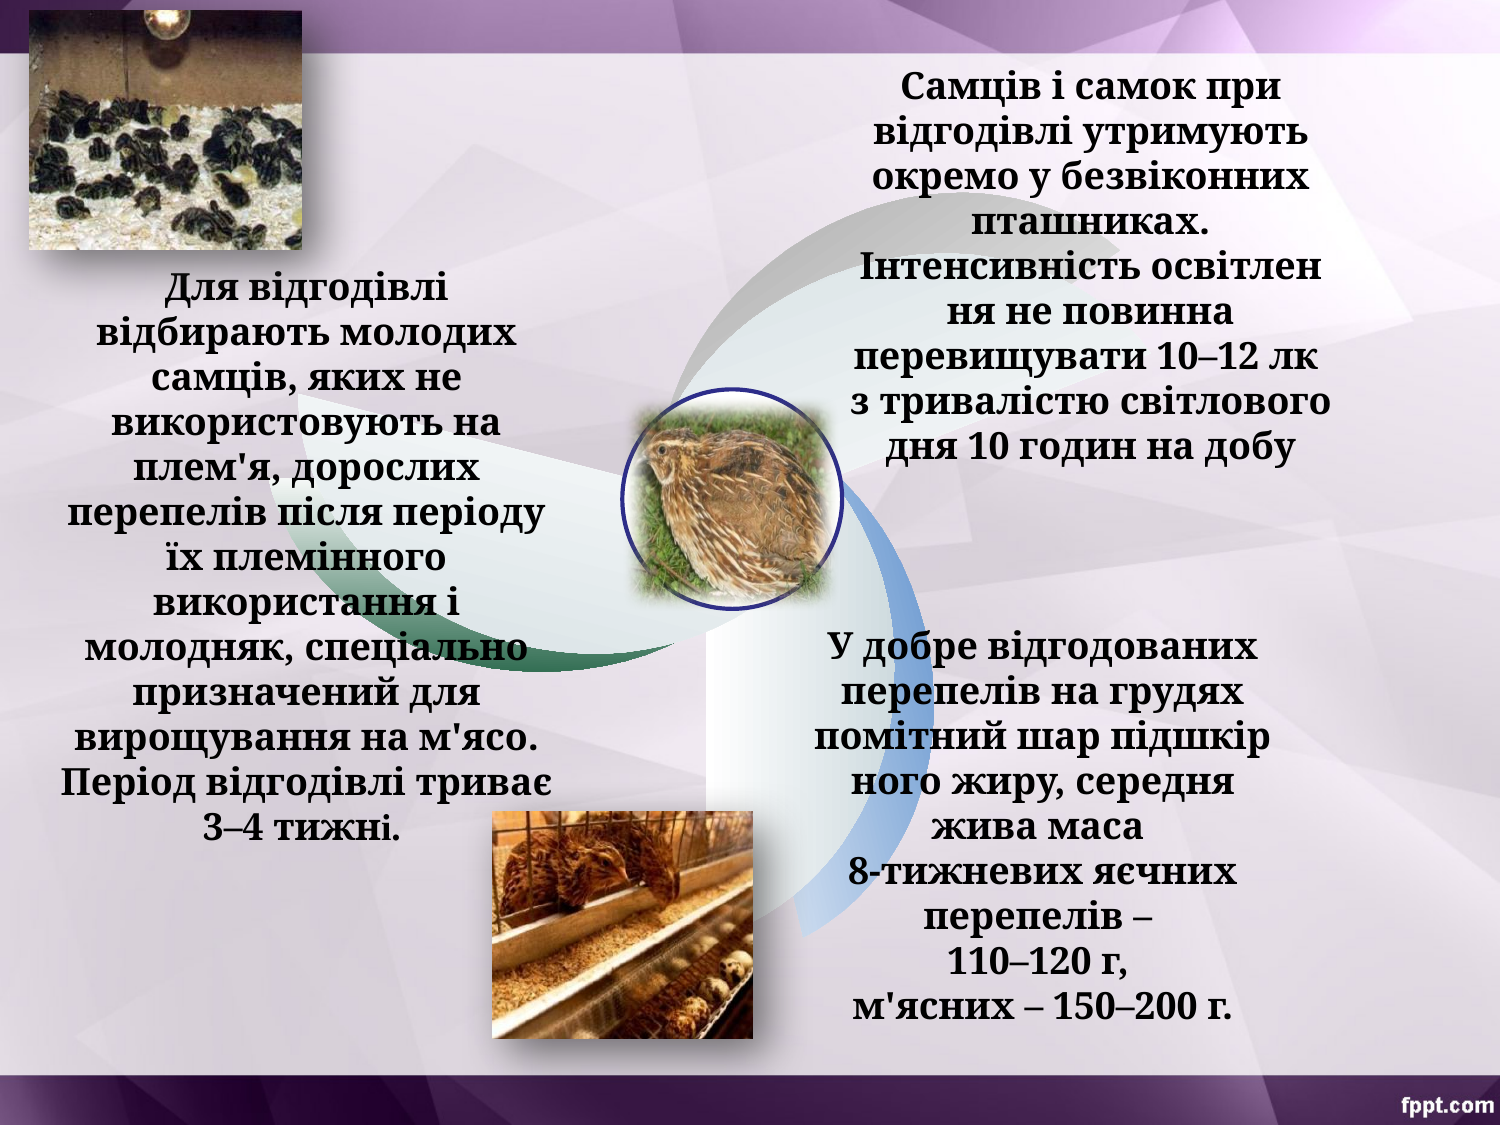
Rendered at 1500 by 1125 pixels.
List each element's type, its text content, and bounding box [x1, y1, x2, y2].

text_box У добре відгодованих перепелів на грудях помітний шар підшкір­ного жиру, середня жива маса 8-тижневих яєчних перепелів – 110–120 г, м'ясних – 150–200 г. [799, 614, 1301, 1035]
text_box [266, 231, 1136, 940]
text_box Для відгодівлі відбирають моло­дих самців, яких не використовують на плем'я, дорослих перепелів після періоду їх племінного використання і молодняк, спеціально при­значений для вирощування на м'ясо. Період відгодівлі триває 3–4 тижні. [29, 282, 261, 856]
picture [0, 0, 1500, 1125]
text_box Самців і самок при відгодівлі утримують окремо у безвіконних пташниках. Інтенсивність освітлен­ня не повинна перевищувати 10–12 лк з тривалістю світлового дня 10 годин на добу [834, 54, 1348, 475]
